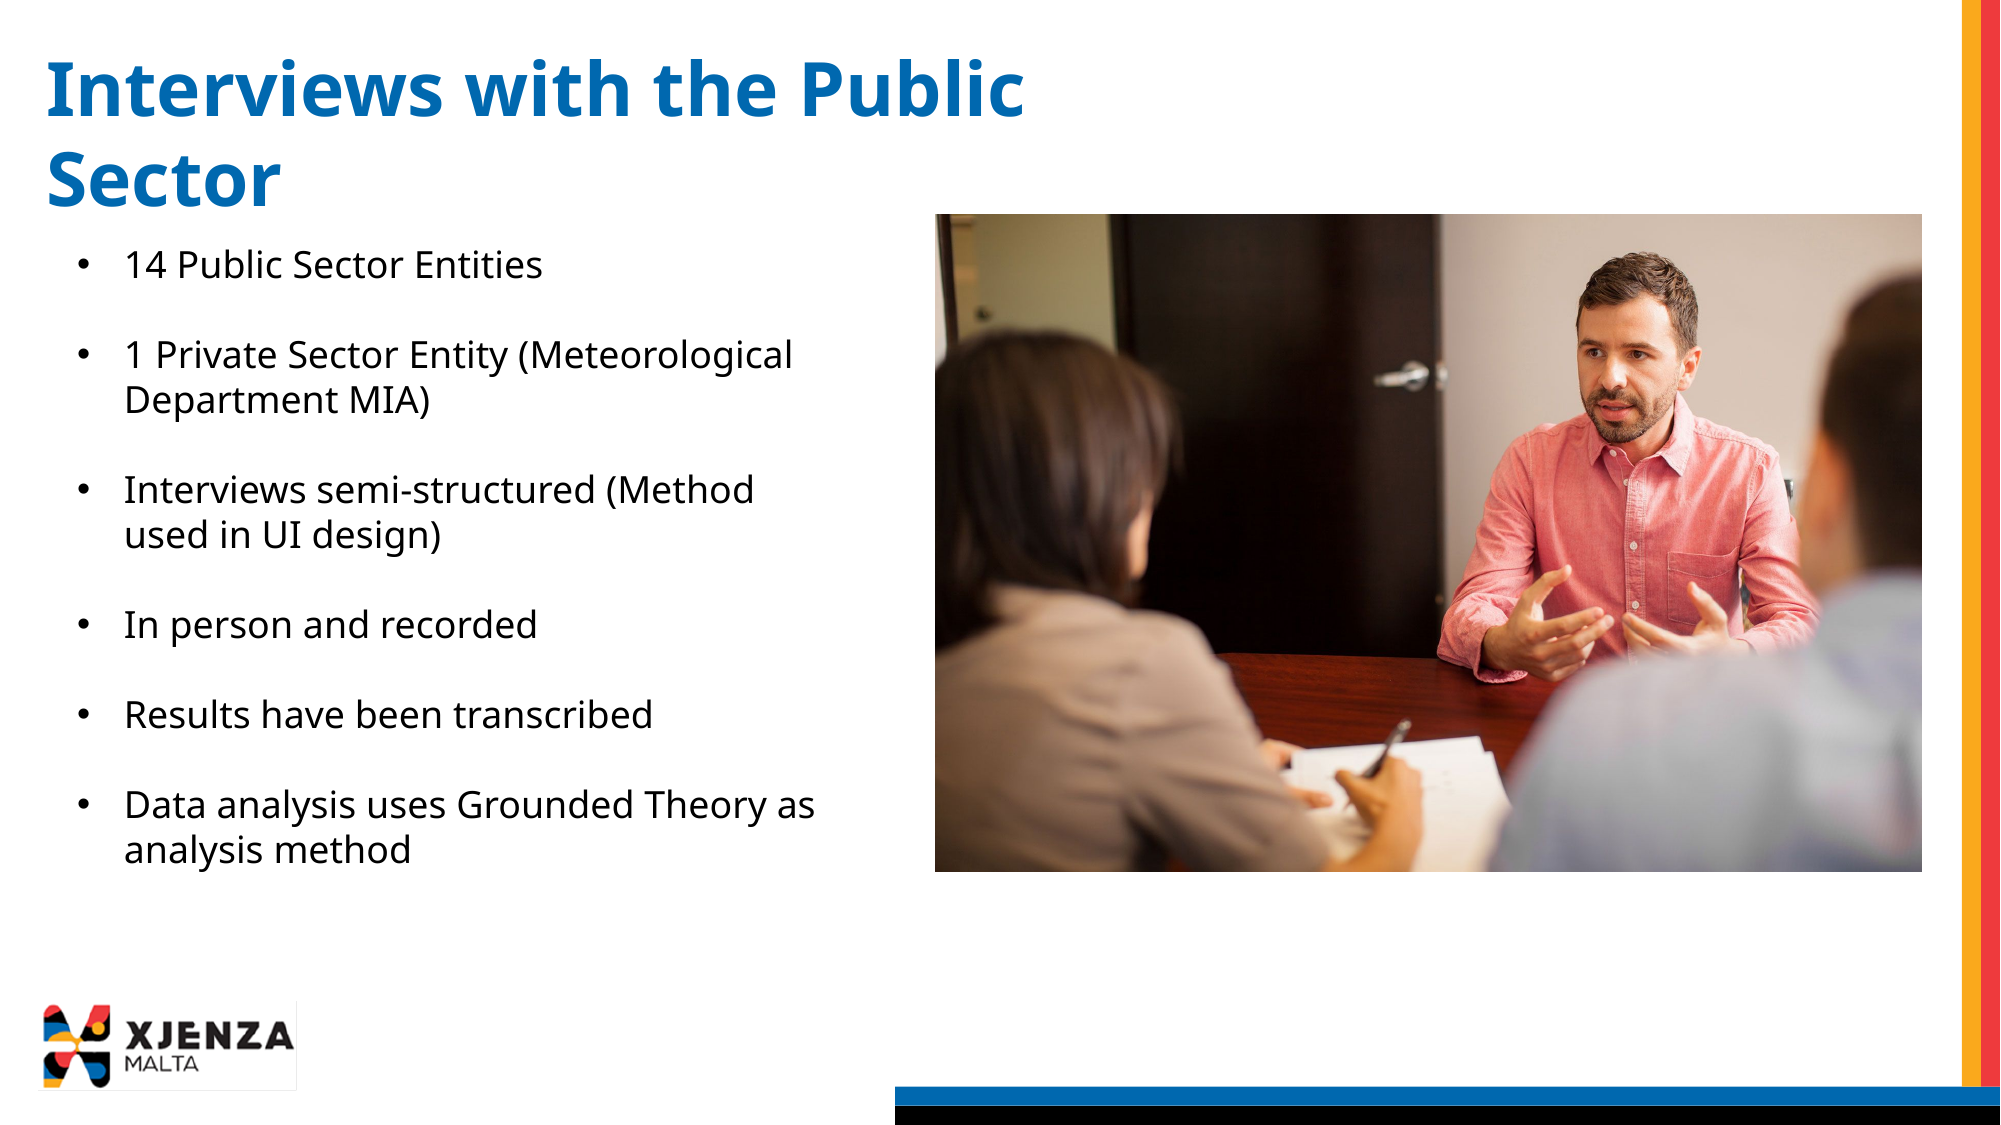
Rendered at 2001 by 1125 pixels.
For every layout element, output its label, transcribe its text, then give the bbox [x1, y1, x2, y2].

text_box 14 Public Sector Entities 1 Private Sector Entity (Meteorological Department MIA) Interviews semi-structured (Method used in UI design) In person and recorded Results have been transcribed Data analysis uses Grounded Theory as analysis method [62, 233, 859, 879]
text_box [1982, 0, 2000, 1088]
picture [38, 1000, 298, 1091]
text_box [1960, 0, 1982, 1088]
picture [934, 214, 1922, 873]
text_box [894, 1085, 2000, 1107]
text_box Interviews with the Public Sector [31, 34, 1263, 229]
text_box [894, 1107, 2000, 1125]
